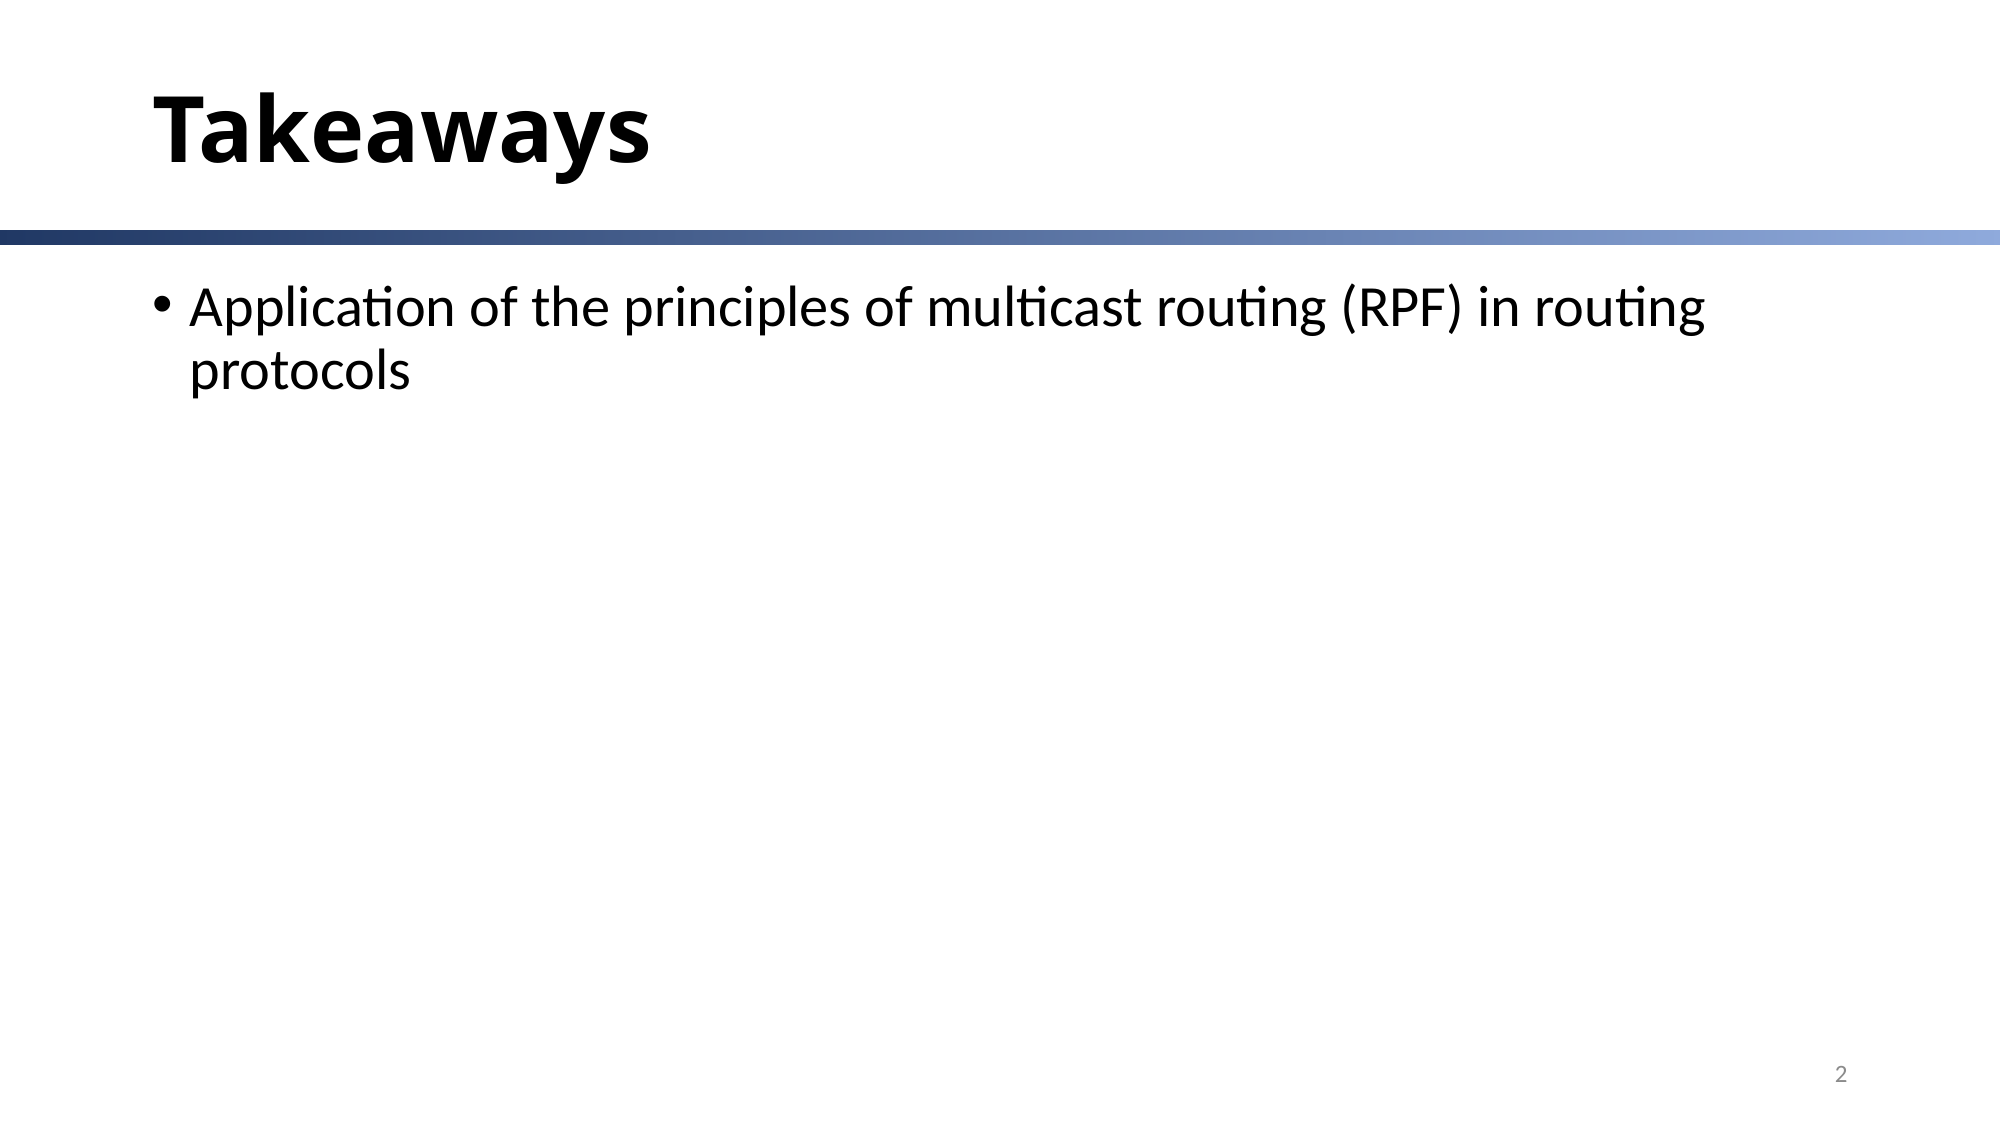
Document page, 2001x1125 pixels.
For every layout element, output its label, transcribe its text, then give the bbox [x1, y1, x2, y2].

title Takeaways [137, 59, 1863, 205]
list Application of the principles of multicast routing (RPF) in routing protocols [137, 268, 1916, 1014]
slide_number 2 [1412, 1042, 1863, 1103]
